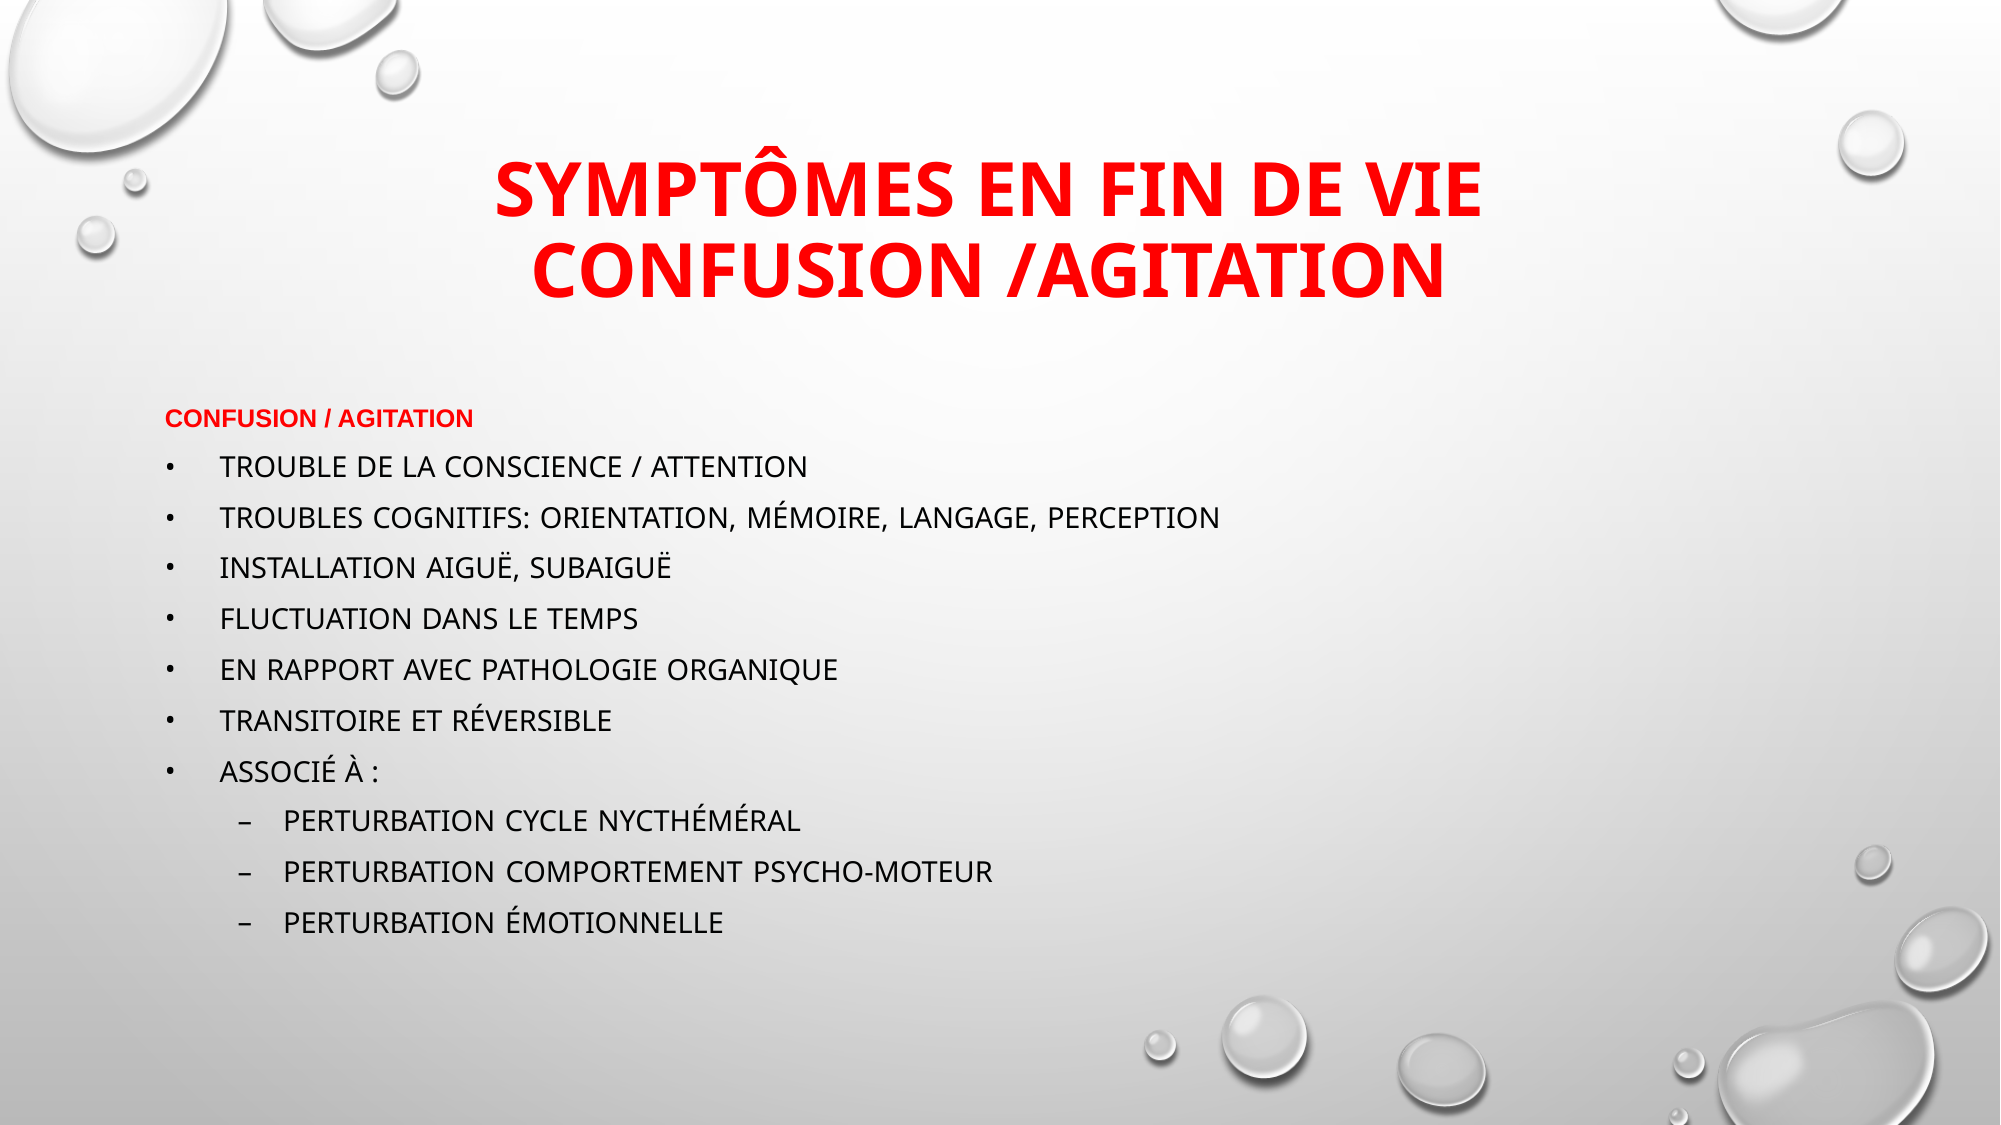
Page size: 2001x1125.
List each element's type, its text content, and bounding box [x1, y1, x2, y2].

picture [0, 0, 2000, 1125]
list Confusion / Agitation Trouble de la conscience / attention Troubles cognitifs: orientation, mémoire, langage, perception Installation aiguë, subaiguë Fluctuation dans le temps En rapport avec pathologie organique Transitoire et réversible Associé à : perturbation cycle nycthéméral perturbation comportement psycho-moteur perturbation émotionnelle [149, 388, 1850, 950]
title Symptômes en fin de vie confusion /agitation [149, 101, 1851, 364]
